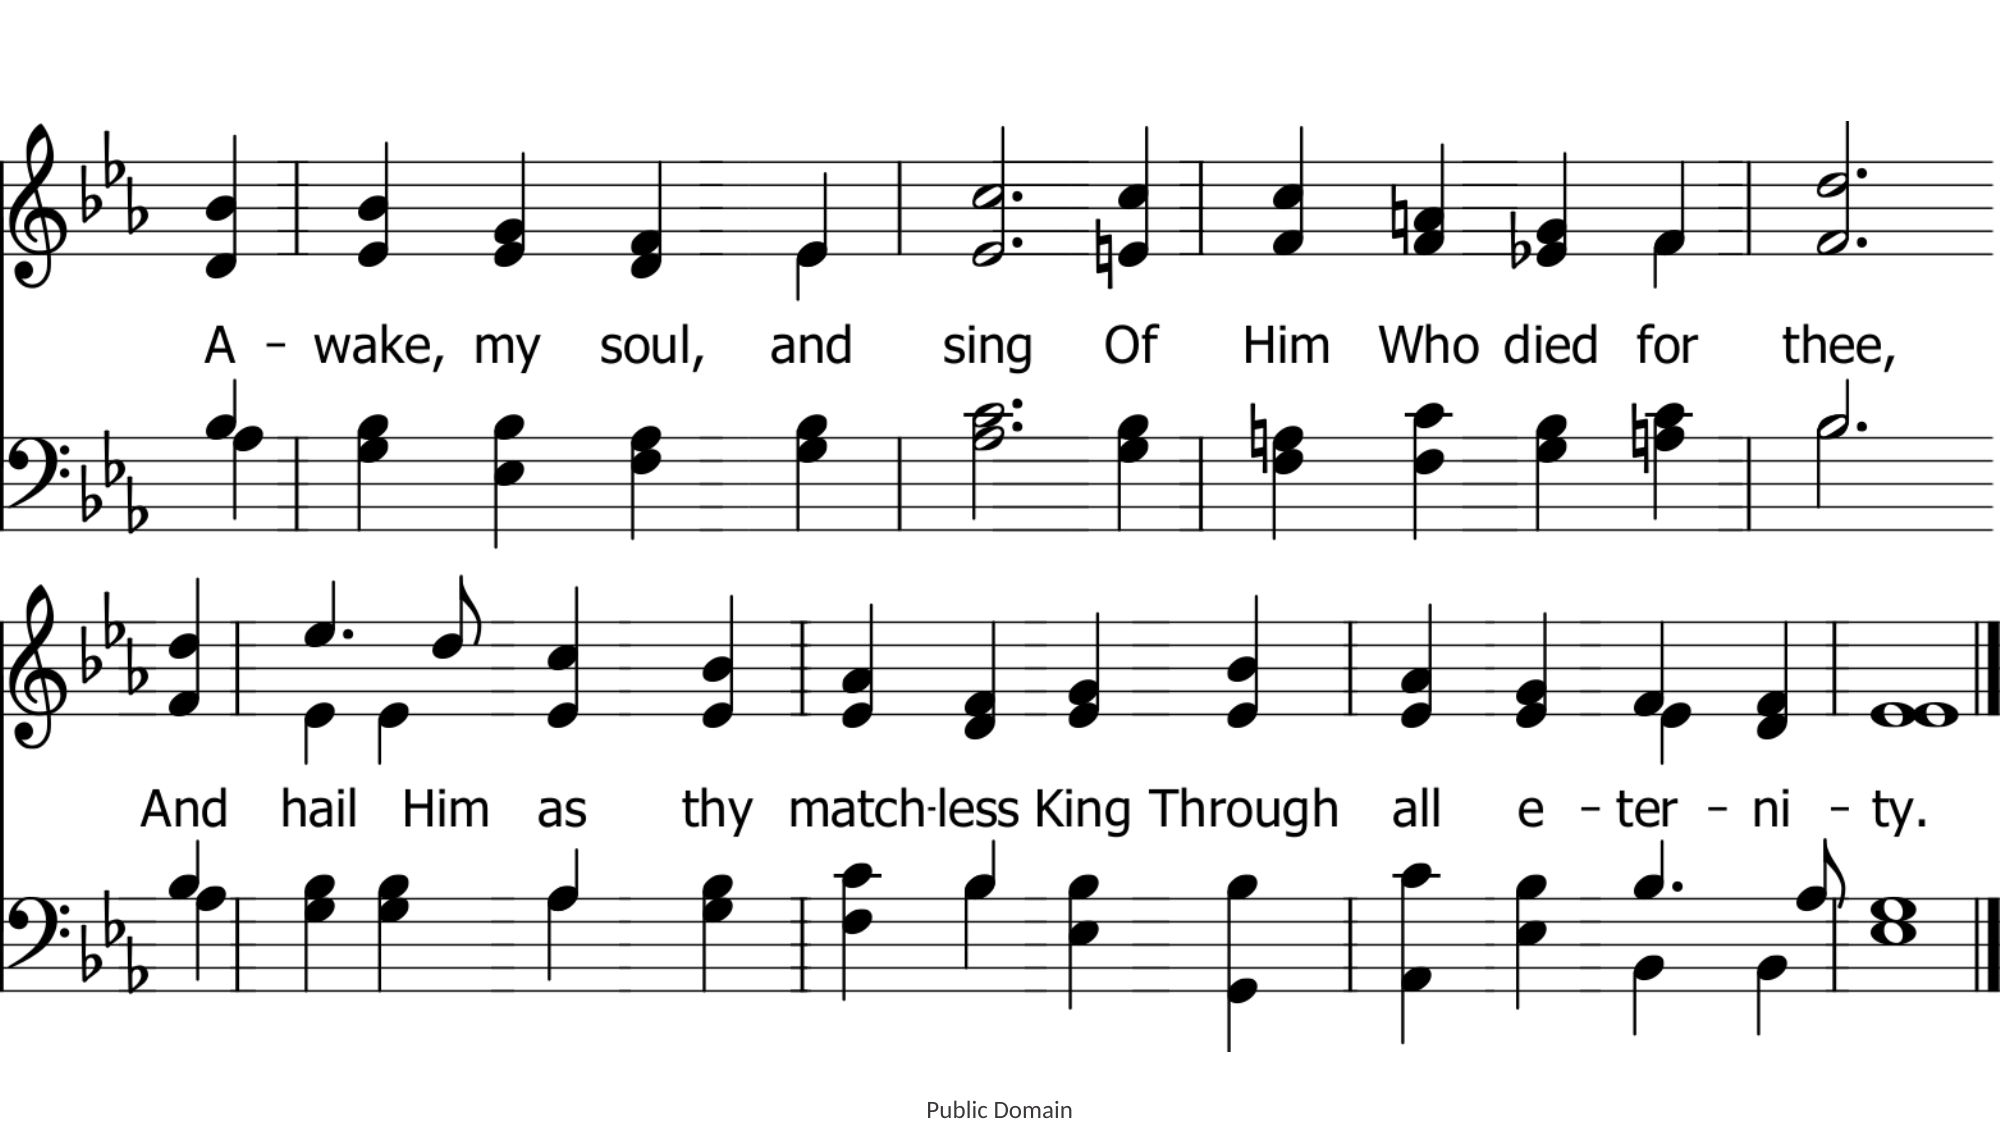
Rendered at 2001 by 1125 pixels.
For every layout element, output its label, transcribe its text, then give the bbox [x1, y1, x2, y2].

picture [0, 121, 2000, 1052]
footer Public Domain [662, 1079, 1338, 1125]
